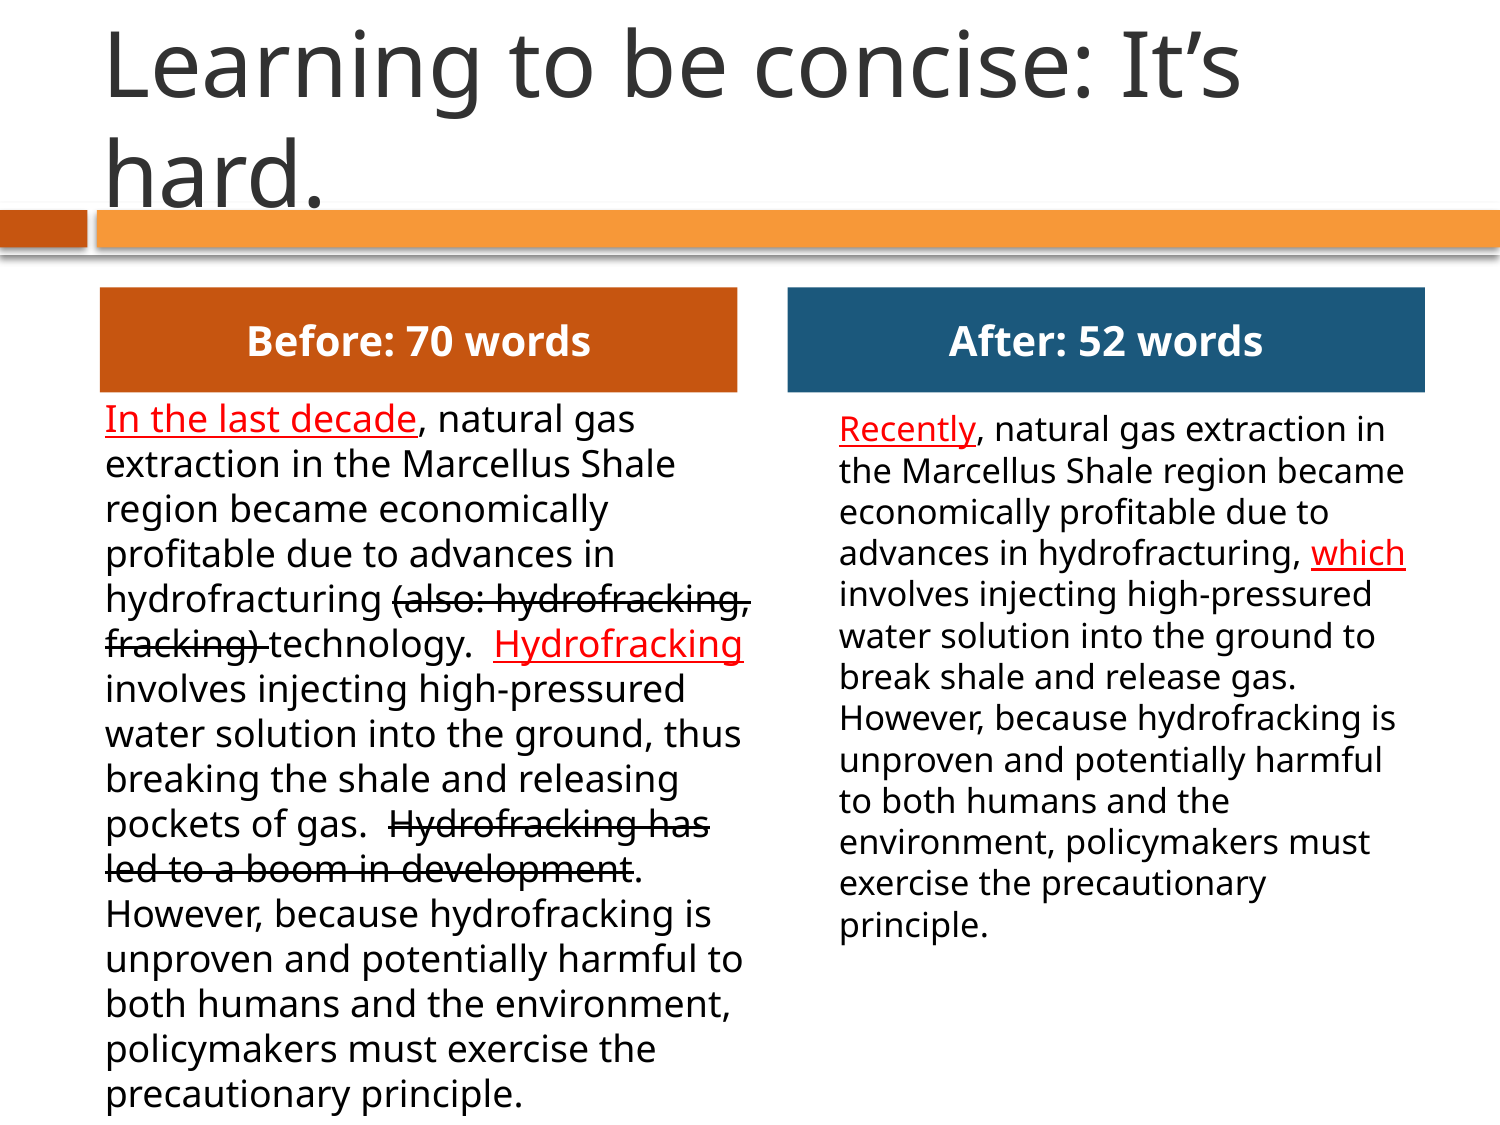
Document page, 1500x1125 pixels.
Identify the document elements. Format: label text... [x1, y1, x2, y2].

list Before: 70 words [99, 287, 738, 387]
list After: 52 words [787, 287, 1425, 393]
list In the last decade, natural gas extraction in the Marcellus Shale region became economically profitable due to advances in hydrofracturing (also: hydrofracking, fracking) technology. Hydrofracking involves injecting high-pressured water solution into the ground, thus breaking the shale and releasing pockets of gas. Hydrofracking has led to a boom in development. However, because hydrofracking is unproven and potentially harmful to both humans and the environment, policymakers must exercise the precautionary principle. [37, 387, 775, 1036]
list Recently, natural gas extraction in the Marcellus Shale region became economically profitable due to advances in hydrofracturing, which involves injecting high-pressured water solution into the ground to break shale and release gas. However, because hydrofracking is unproven and potentially harmful to both humans and the environment, policymakers must exercise the precautionary principle. [787, 399, 1425, 988]
title Learning to be concise: It’s hard. [87, 44, 1425, 188]
